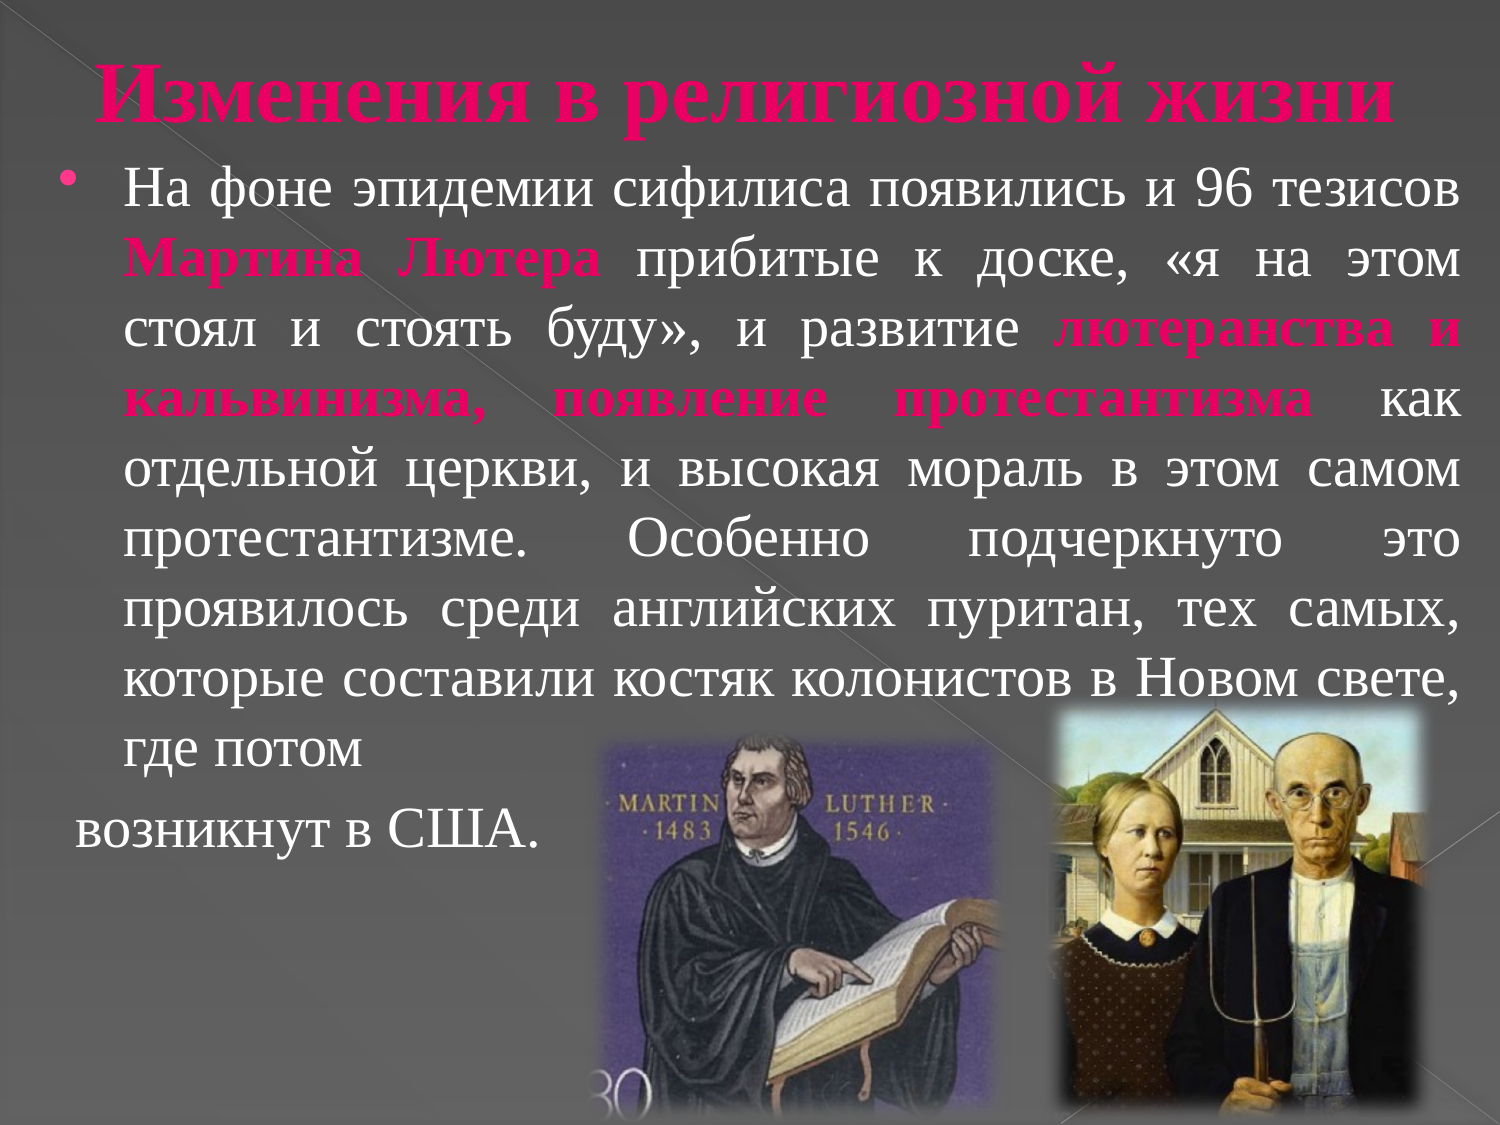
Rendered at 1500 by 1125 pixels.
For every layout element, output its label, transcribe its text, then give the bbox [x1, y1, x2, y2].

list На фоне эпидемии сифилиса появились и 96 тезисов Мартина Лютера прибитые к доске, «я на этом стоял и стоять буду», и развитие лютеранства и кальвинизма, появление протестантизма как отдельной церкви, и высокая мораль в этом самом протестантизме. Особенно подчеркнуто это проявилось среди английских пуритан, тех самых, которые составили костяк колонистов в Новом свете, где потом возникнут в США. [35, 140, 1477, 1090]
picture [587, 728, 1009, 1125]
picture [1044, 693, 1435, 1124]
title Изменения в религиозной жизни [0, 0, 1454, 176]
